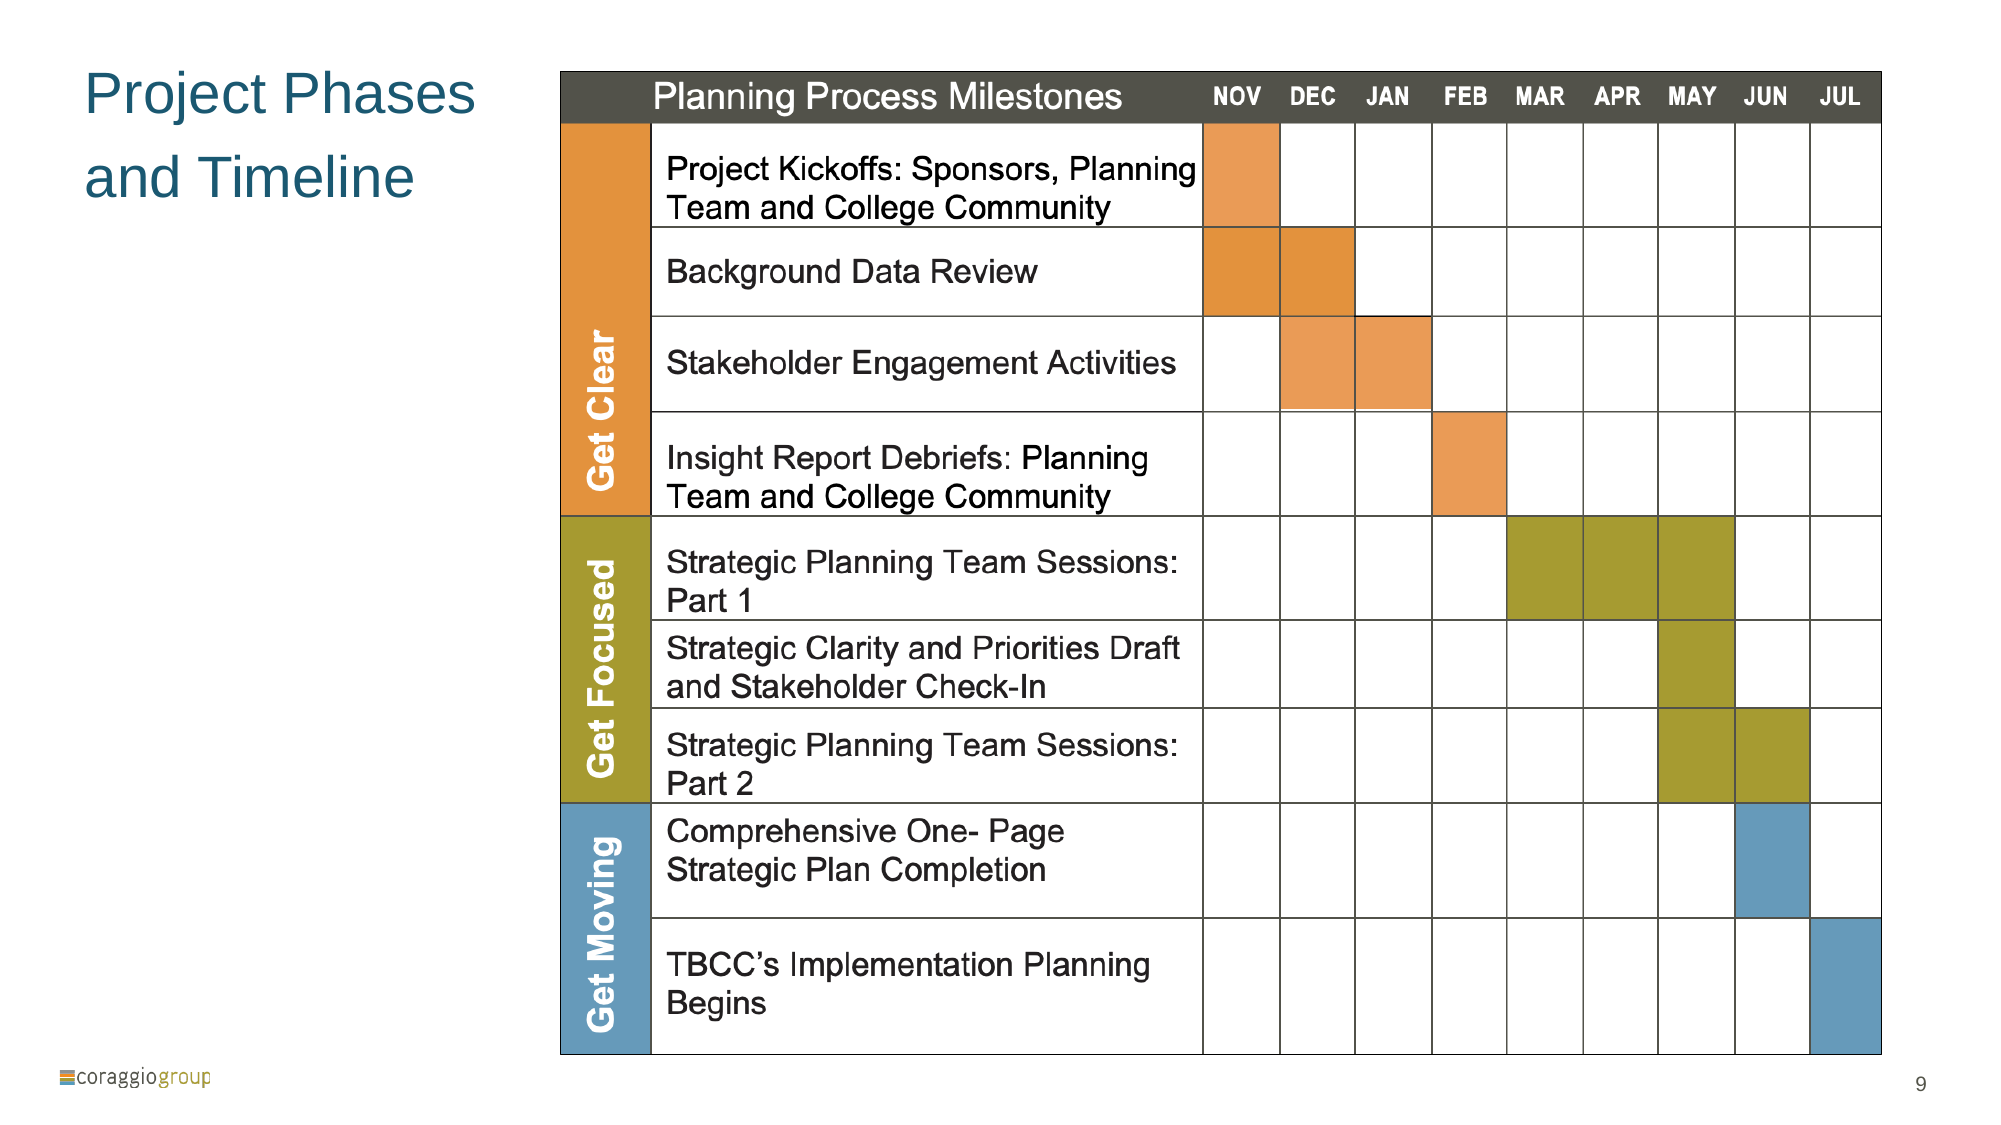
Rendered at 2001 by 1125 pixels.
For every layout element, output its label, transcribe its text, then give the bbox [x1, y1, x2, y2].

picture [560, 70, 1881, 1054]
text_box 9 [1491, 1042, 1942, 1103]
list Project Phases and Timeline [70, 56, 521, 406]
